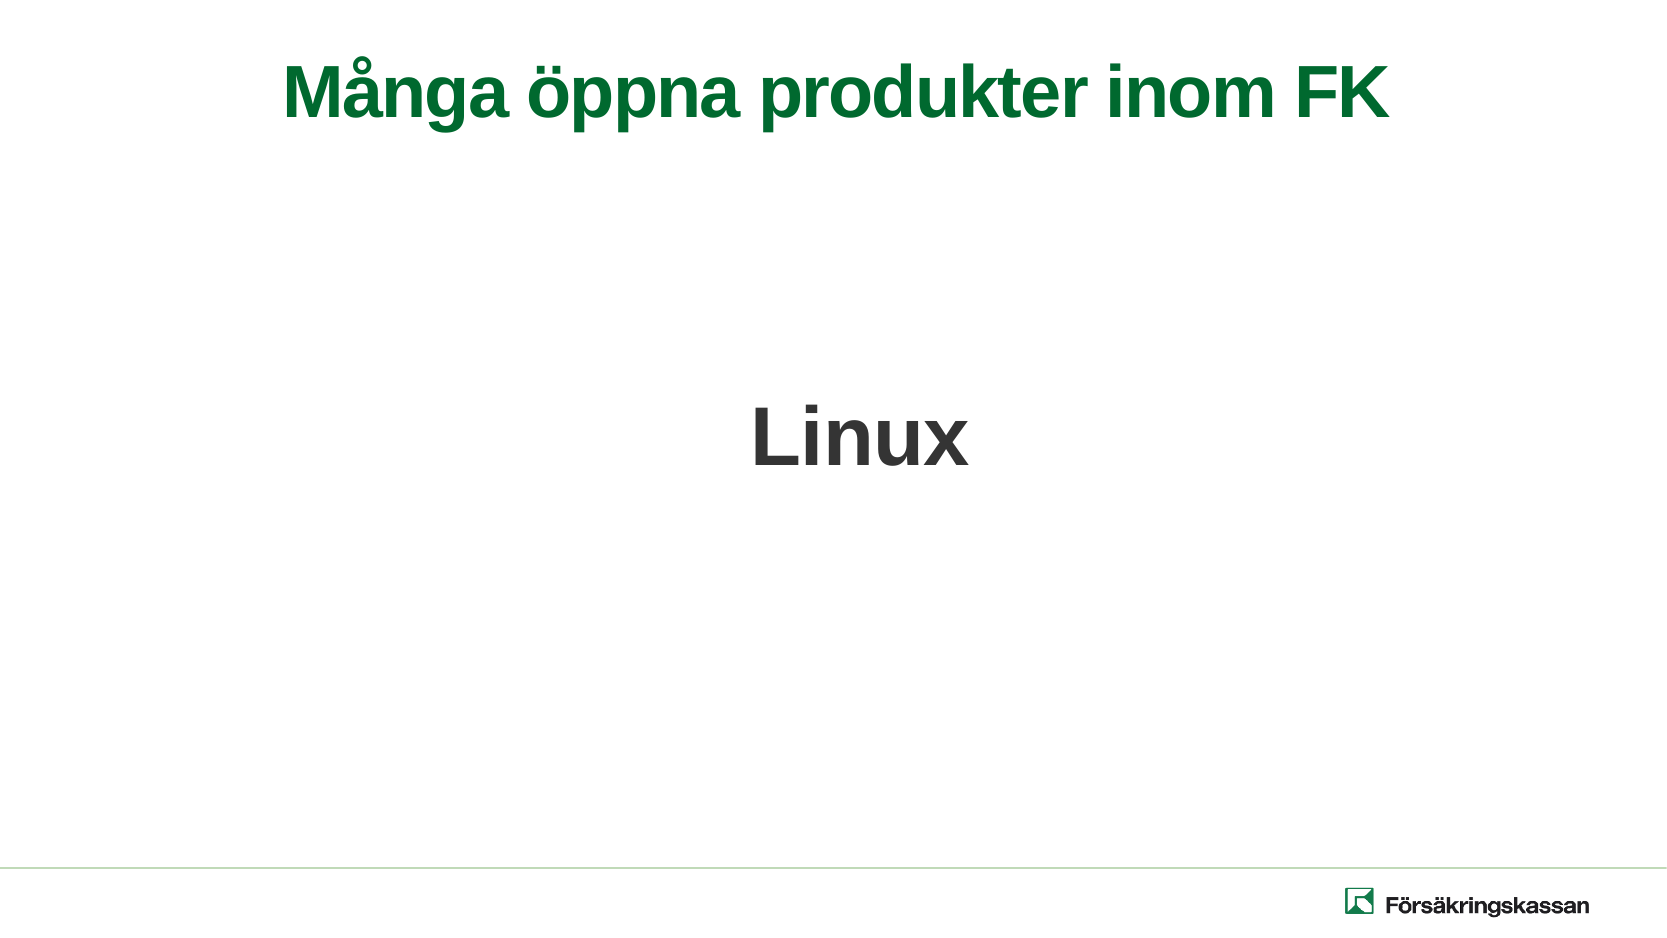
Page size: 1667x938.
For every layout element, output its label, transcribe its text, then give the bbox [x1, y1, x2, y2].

title Många öppna produkter inom FK [6, 15, 1667, 172]
text_box Linux [734, 374, 986, 489]
picture [1345, 886, 1589, 918]
